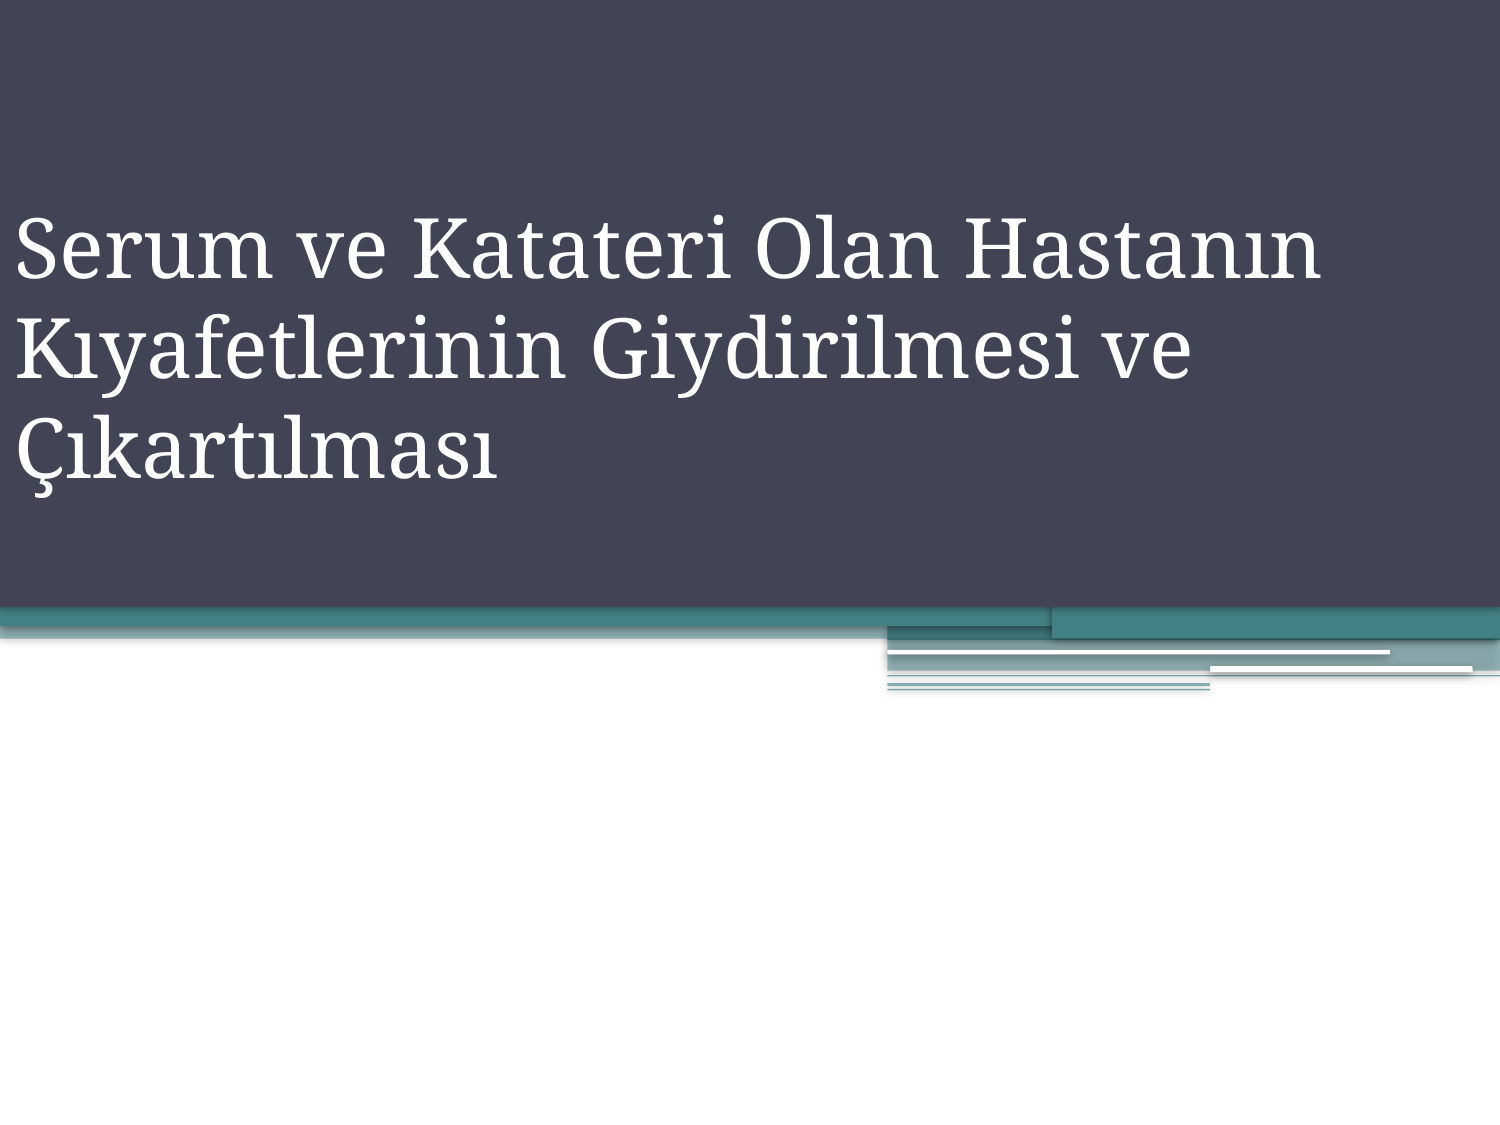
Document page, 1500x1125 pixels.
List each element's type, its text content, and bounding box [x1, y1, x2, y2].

text_box Serum ve Katateri Olan Hastanın Kıyafetlerinin Giydirilmesi ve Çıkartılması [0, 187, 1474, 603]
